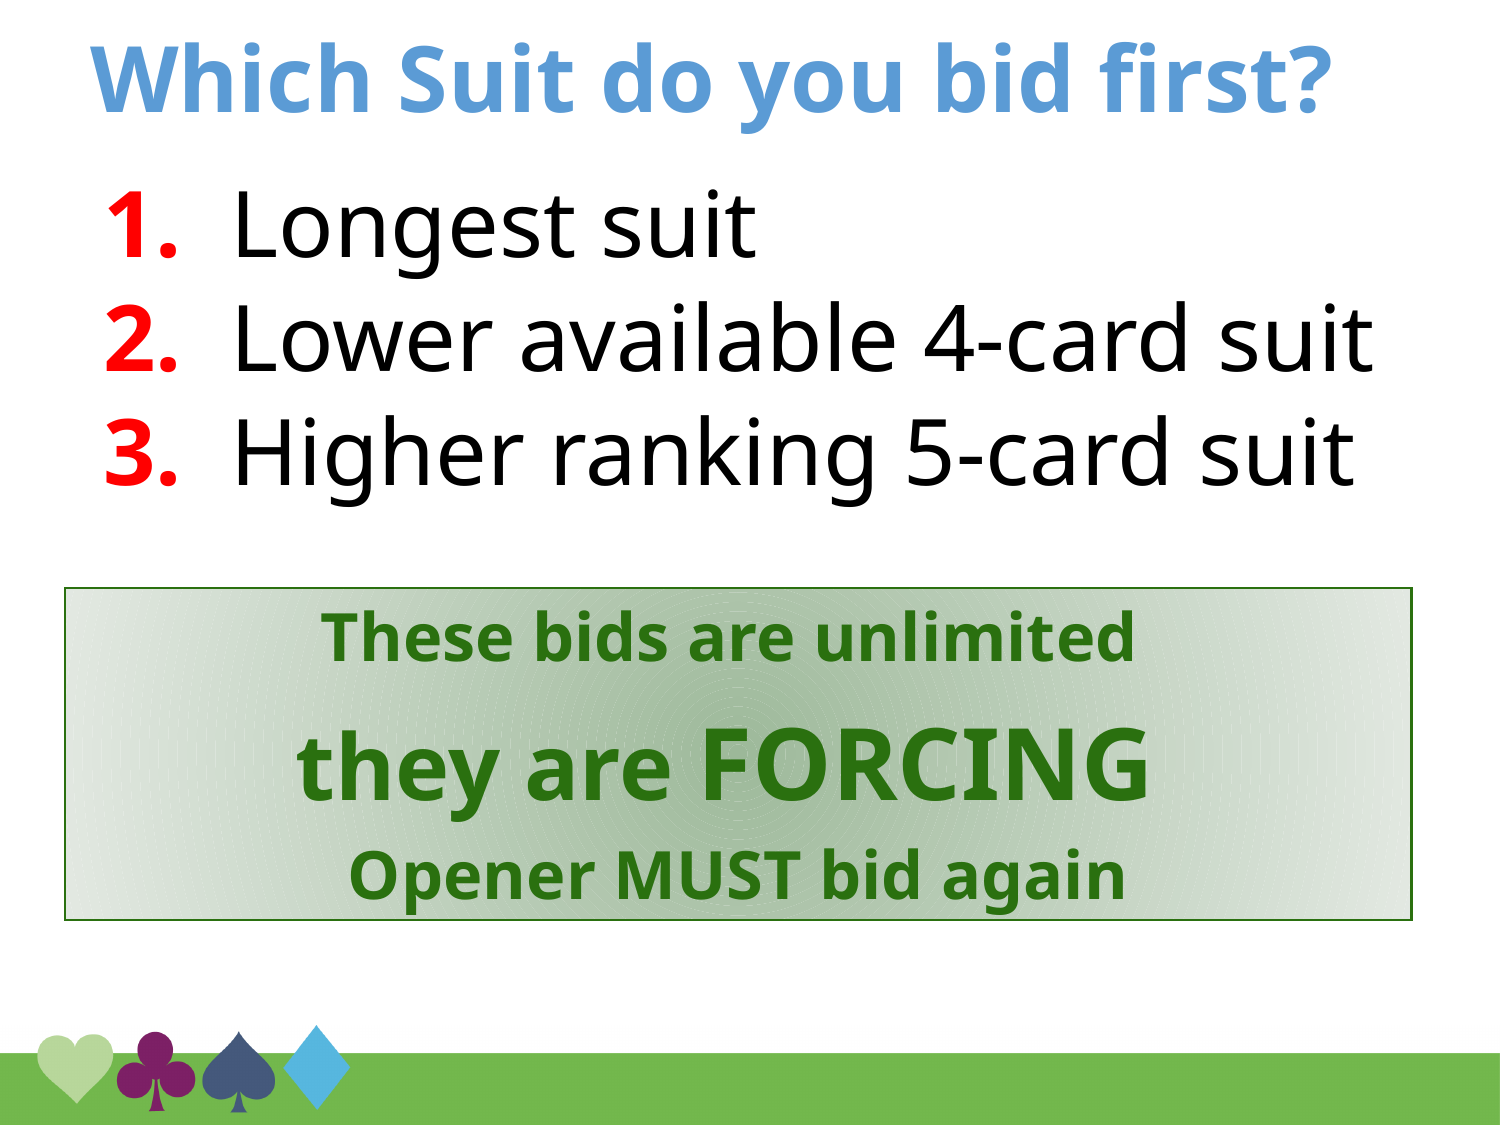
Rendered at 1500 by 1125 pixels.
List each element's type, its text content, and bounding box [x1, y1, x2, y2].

title Which Suit do you bid first? [75, 19, 1425, 148]
list 1. Longest suit 2. Lower available 4-card suit 3. Higher ranking 5-card suit [88, 170, 1439, 563]
text_box These bids are unlimited they are FORCING Opener MUST bid again [64, 587, 1413, 921]
picture [0, 1025, 1500, 1125]
